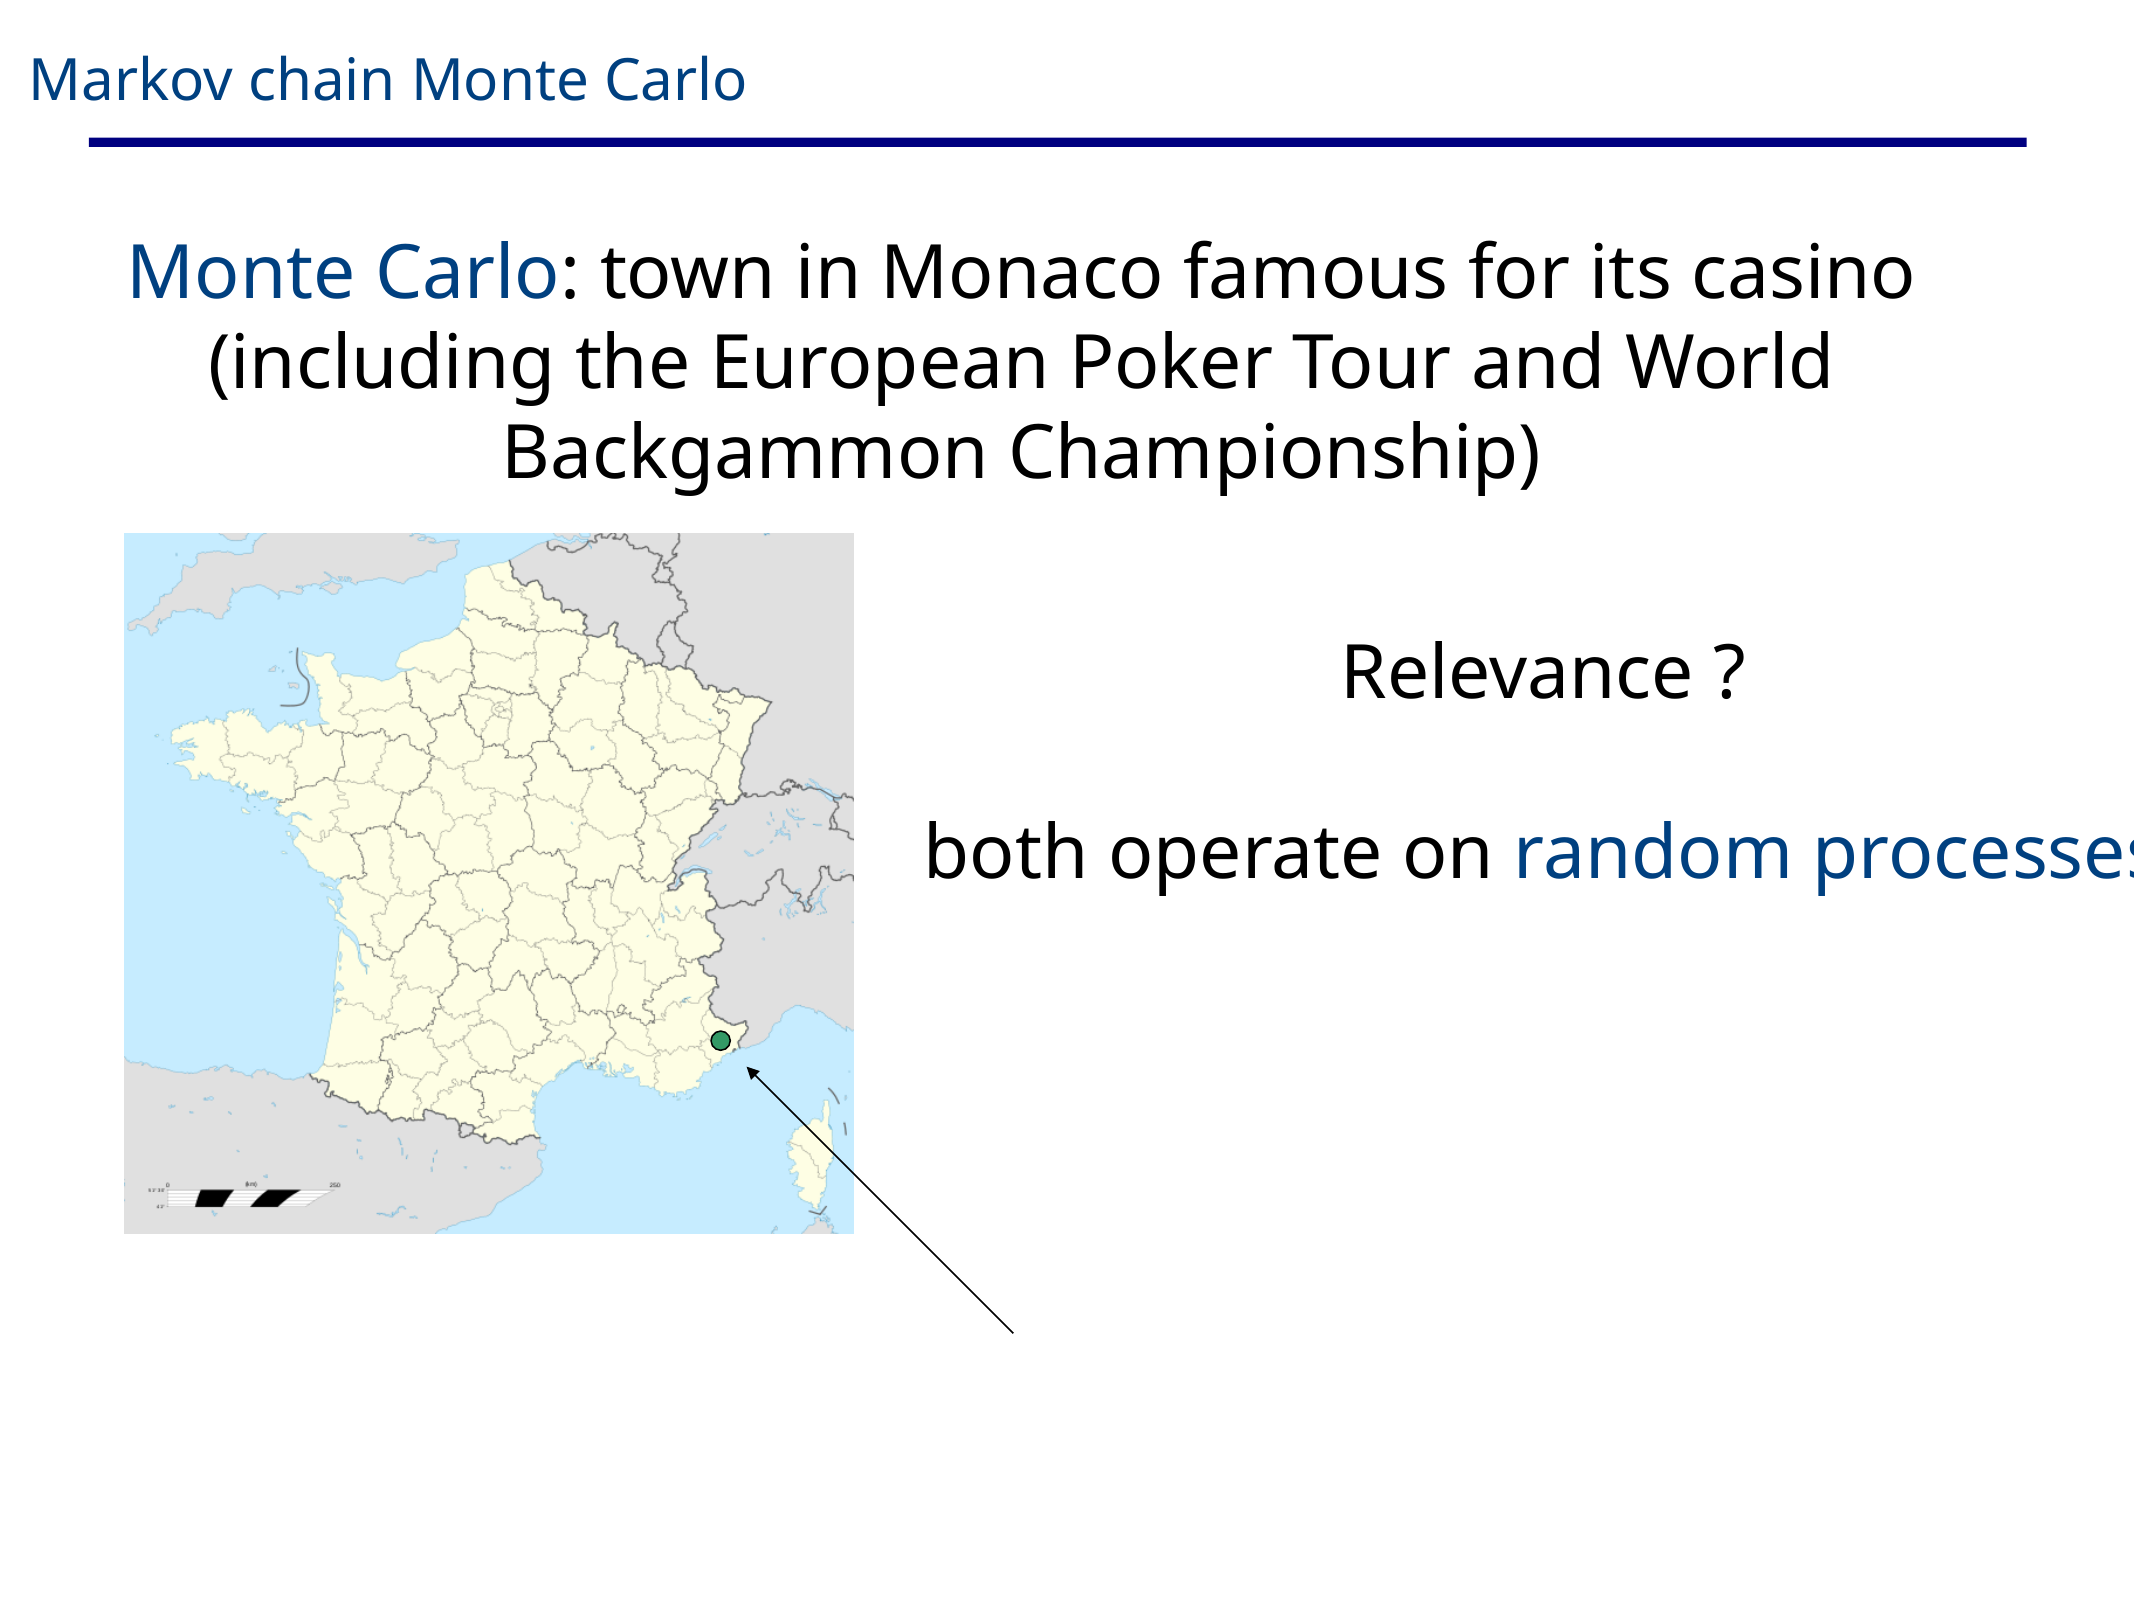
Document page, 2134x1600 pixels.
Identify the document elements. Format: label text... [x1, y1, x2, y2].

text_box Monte Carlo: town in Monaco famous for its casino (including the European Poker Tour and World Backgammon Championship) [52, 213, 1992, 595]
text_box Markov chain Monte Carlo [7, 31, 770, 124]
picture [124, 533, 854, 1235]
text_box Relevance ? both operate on random processes [902, 612, 2134, 905]
